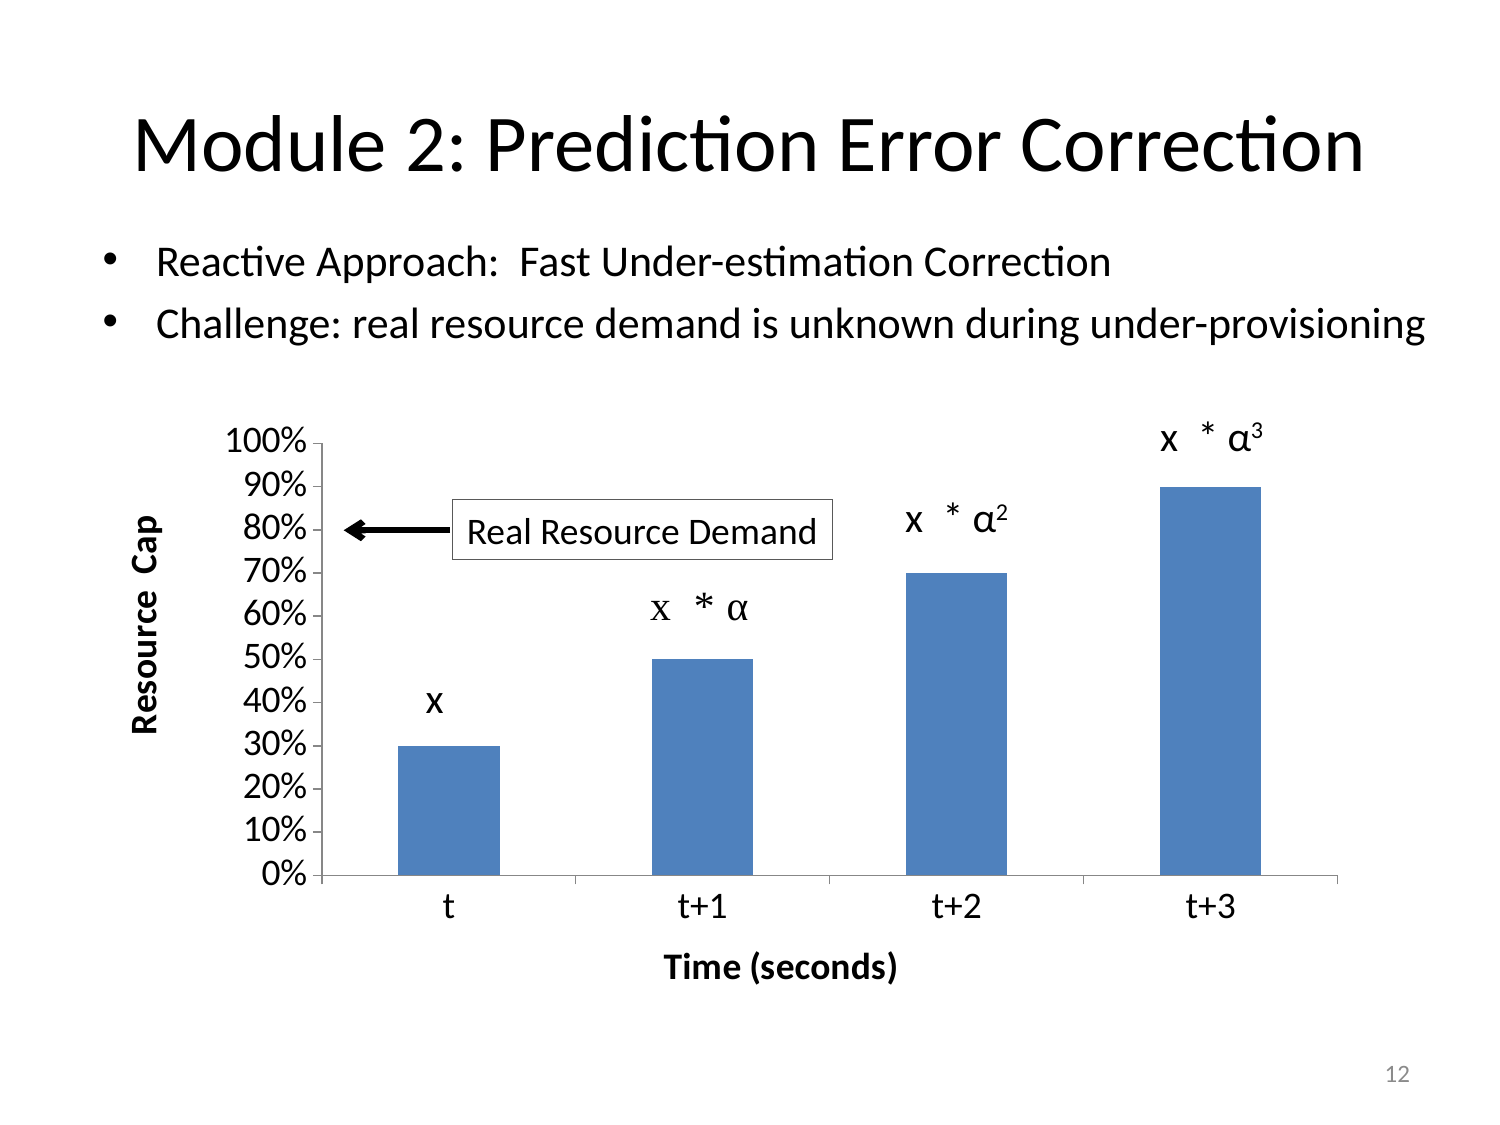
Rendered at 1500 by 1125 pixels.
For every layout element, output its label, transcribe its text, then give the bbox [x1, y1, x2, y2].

title Module 2: Prediction Error Correction [75, 45, 1425, 233]
list Reactive Approach: Fast Under-estimation Correction Challenge: real resource demand is unknown during under-provisioning [87, 224, 1450, 388]
slide_number 12 [1074, 1042, 1425, 1103]
chart [112, 412, 1363, 1026]
